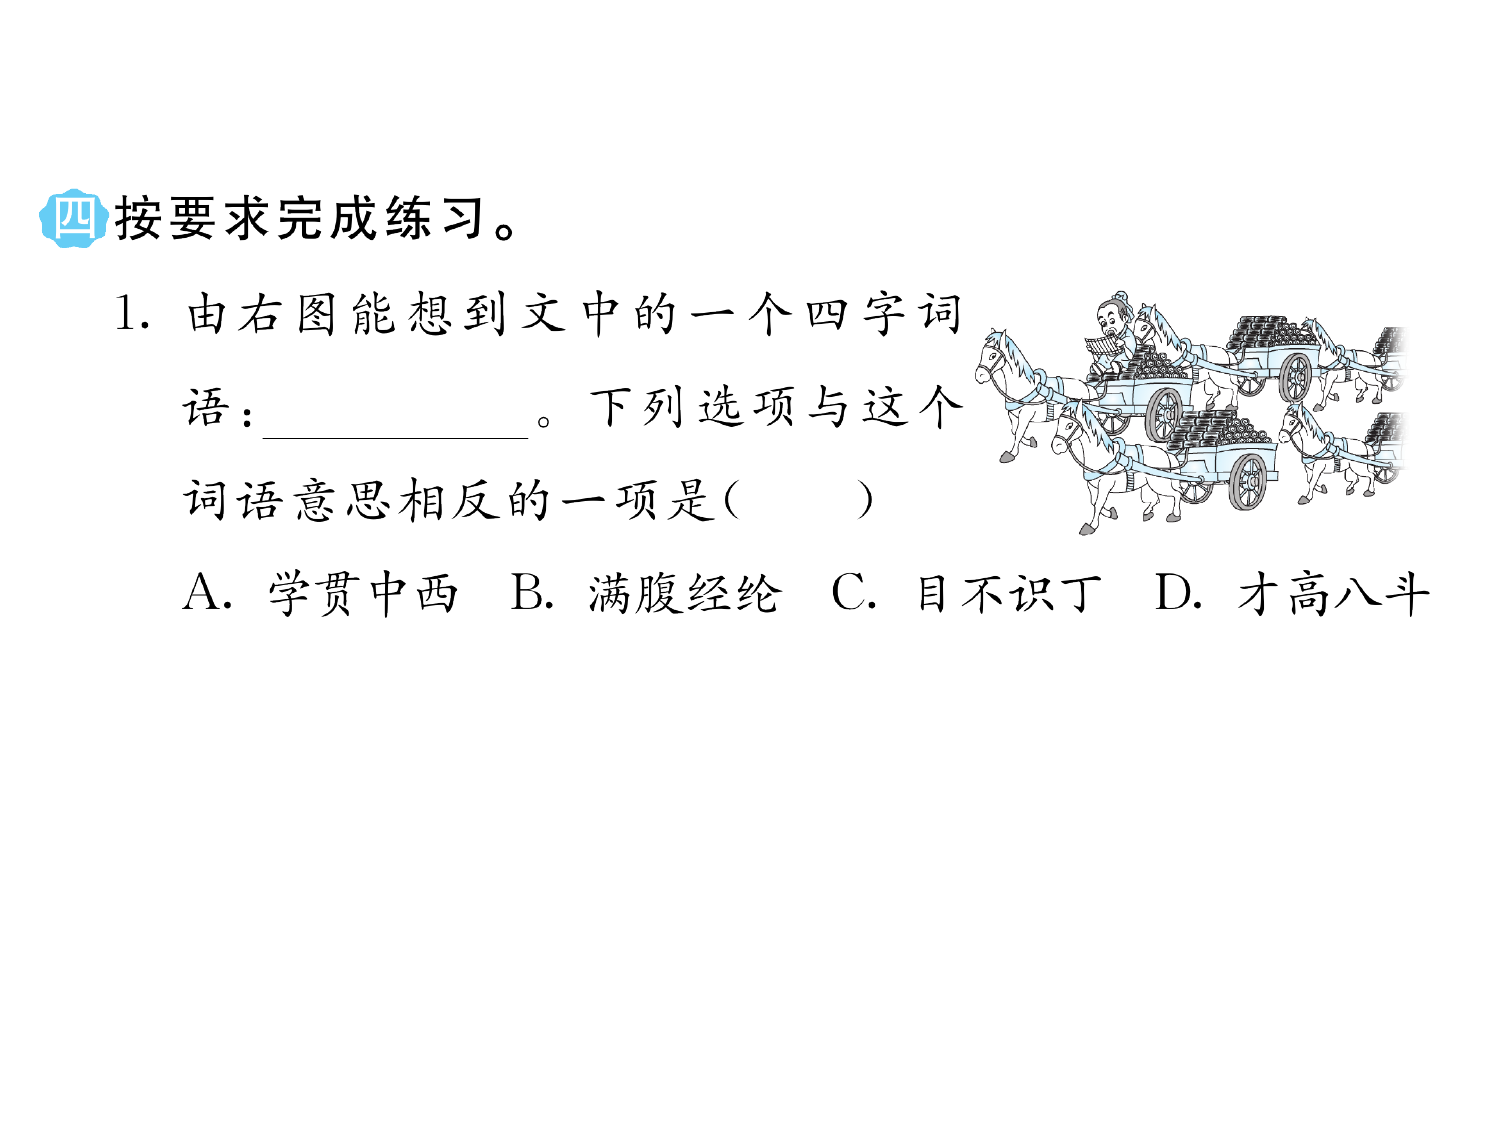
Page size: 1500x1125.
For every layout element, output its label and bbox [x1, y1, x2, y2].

picture [35, 177, 1453, 639]
